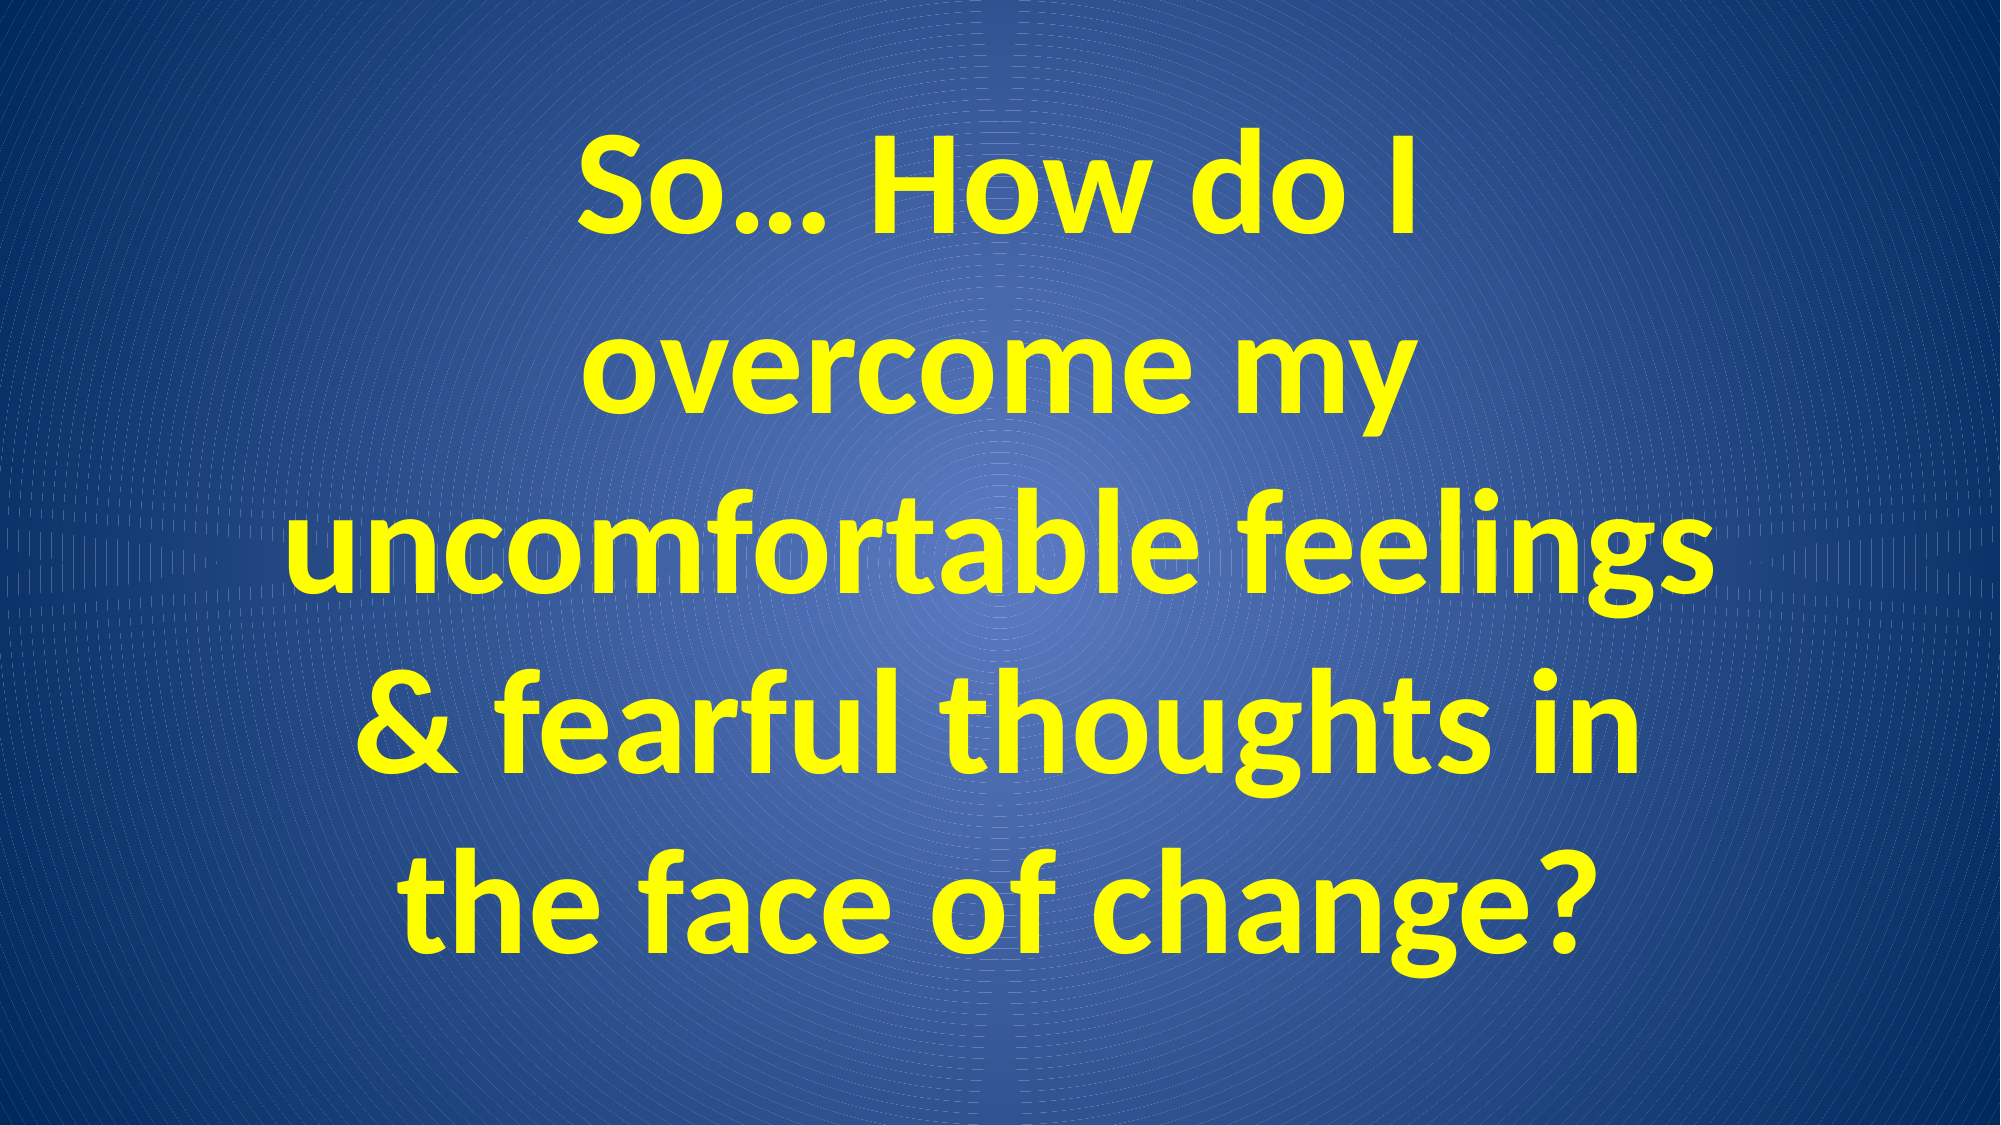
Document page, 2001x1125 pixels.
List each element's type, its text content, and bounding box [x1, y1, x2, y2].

text_box So… How do I overcome my uncomfortable feelings & fearful thoughts in the face of change? [249, 76, 1750, 991]
